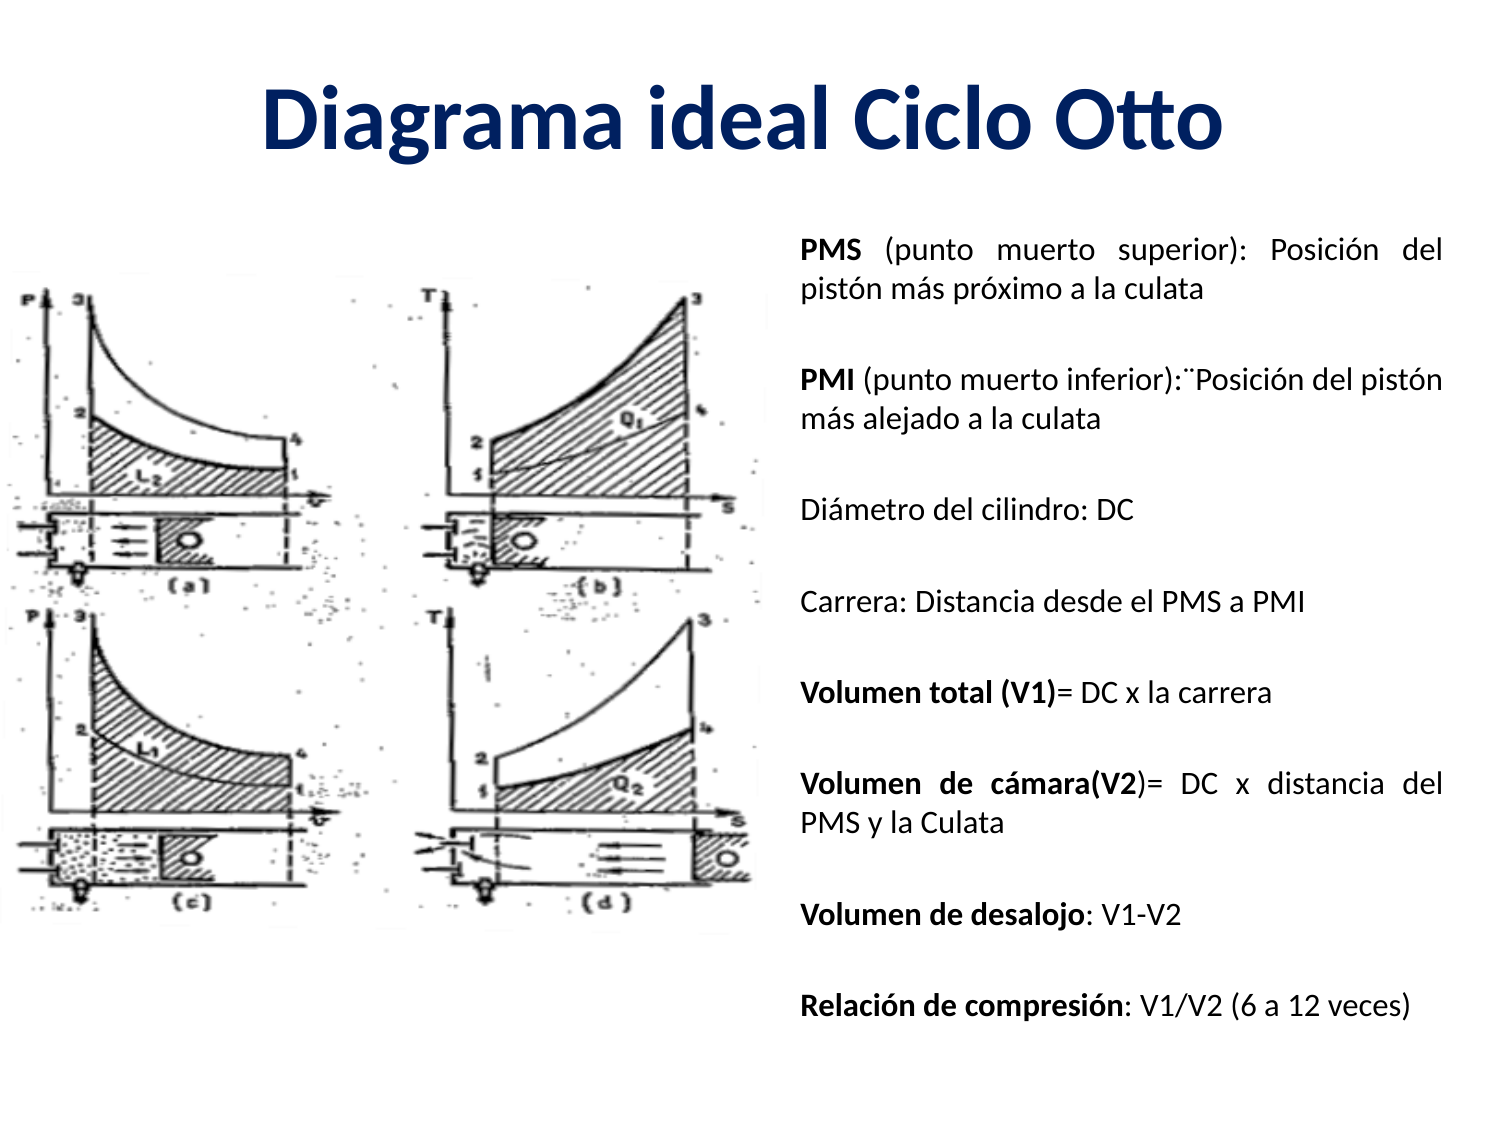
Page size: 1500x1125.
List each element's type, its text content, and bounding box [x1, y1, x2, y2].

picture [0, 271, 768, 935]
text_box PMS (punto muerto superior): Posición del pistón más próximo a la culata PMI (punto muerto inferior):¨Posición del pistón más alejado a la culata Diámetro del cilindro: DC Carrera: Distancia desde el PMS a PMI Volumen total (V1)= DC x la carrera Volumen de cámara(V2)= DC x distancia del PMS y la Culata Volumen de desalojo: V1-V2 Relación de compresión: V1/V2 (6 a 12 veces) [785, 219, 1459, 1047]
title Diagrama ideal Ciclo Otto [68, 19, 1419, 207]
